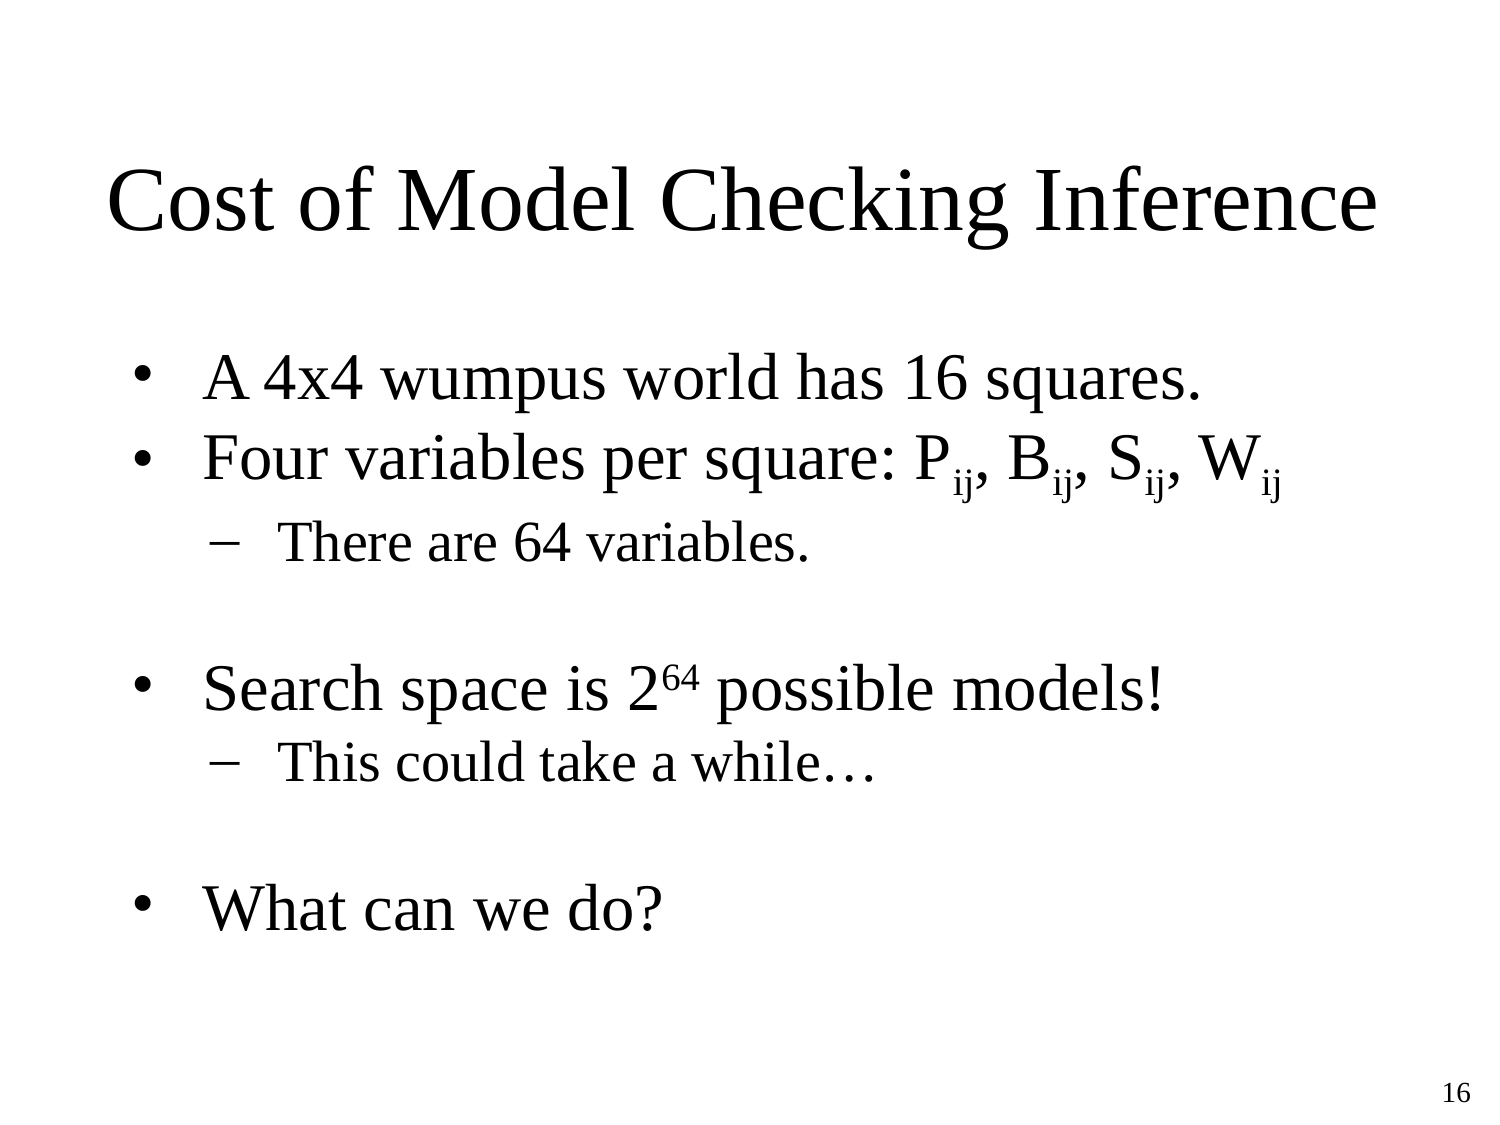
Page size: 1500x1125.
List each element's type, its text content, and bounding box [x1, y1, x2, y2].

title Cost of Model Checking Inference [62, 99, 1426, 288]
list A 4x4 wumpus world has 16 squares. Four variables per square: Pij, Bij, Sij, Wij There are 64 variables. Search space is 264 possible models! This could take a while… What can we do? [112, 324, 1388, 1000]
slide_number ‹#› [1173, 1065, 1487, 1114]
